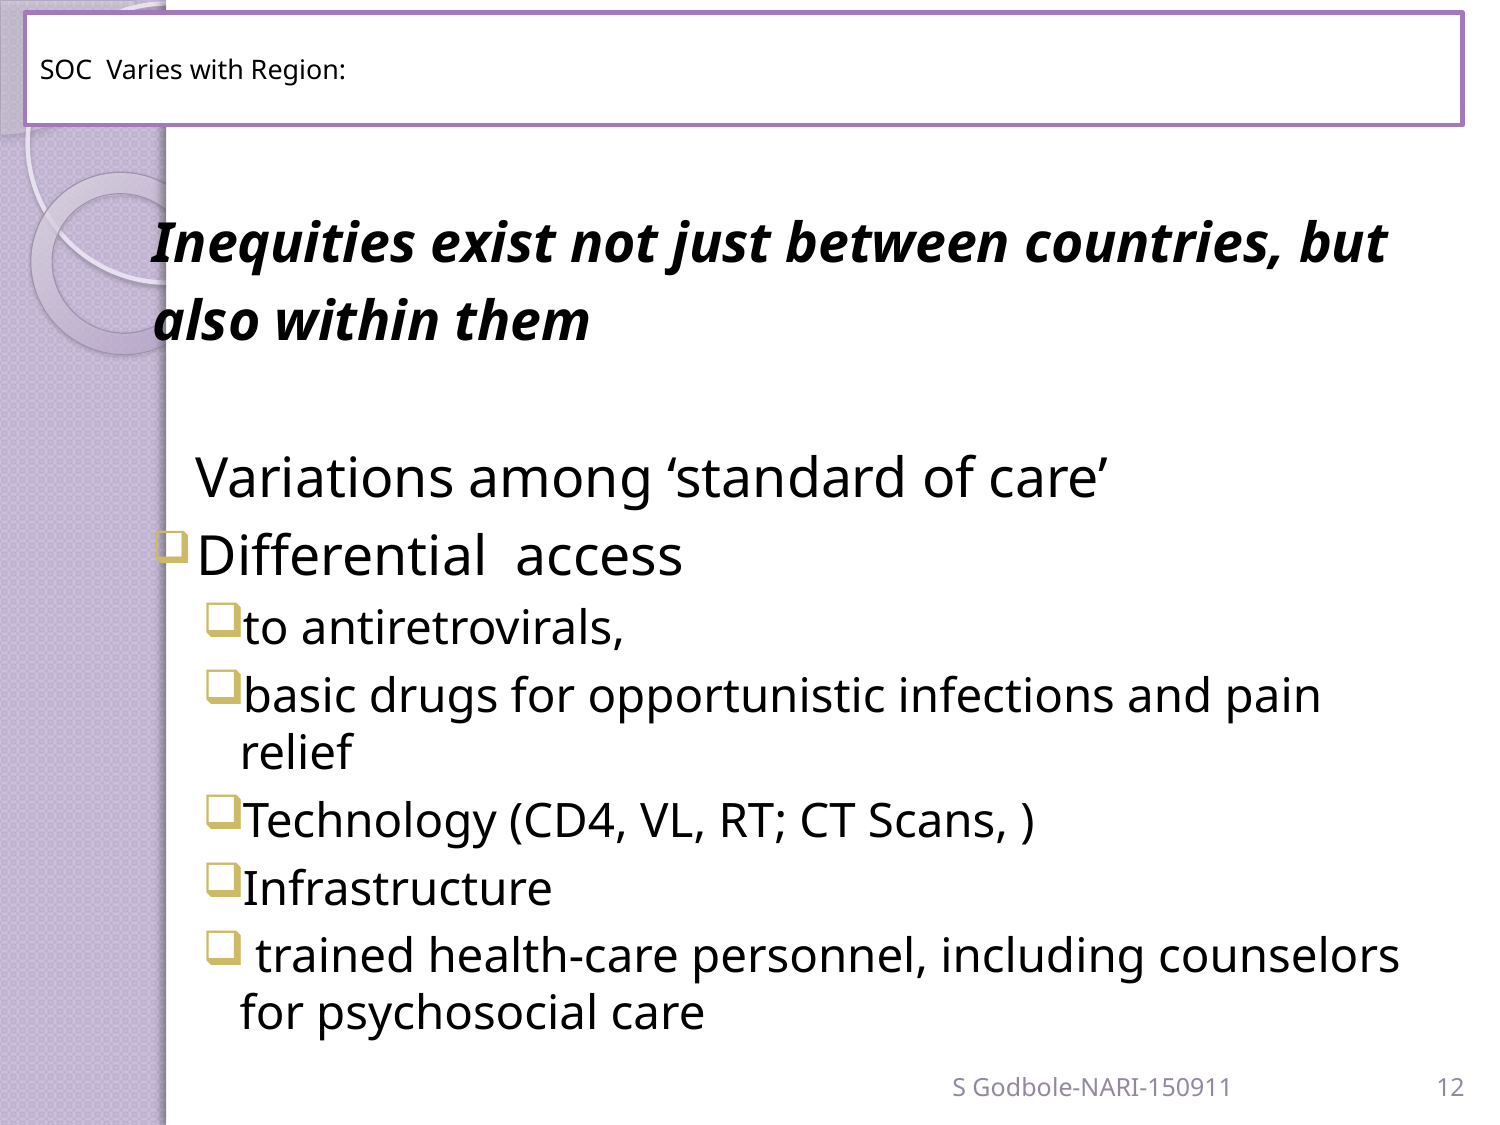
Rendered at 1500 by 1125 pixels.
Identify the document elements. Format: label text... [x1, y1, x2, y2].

title SOC Varies with Region: [23, 10, 1465, 127]
list Inequities exist not just between countries, but also within them Variations among ‘standard of care’ Differential access to antiretrovirals, basic drugs for opportunistic infections and pain relief Technology (CD4, VL, RT; CT Scans, ) Infrastructure trained health-care personnel, including counselors for psychosocial care [125, 200, 1425, 1063]
footer S Godbole-NARI-150911 [937, 1034, 1413, 1113]
slide_number 12 [1413, 1034, 1488, 1113]
